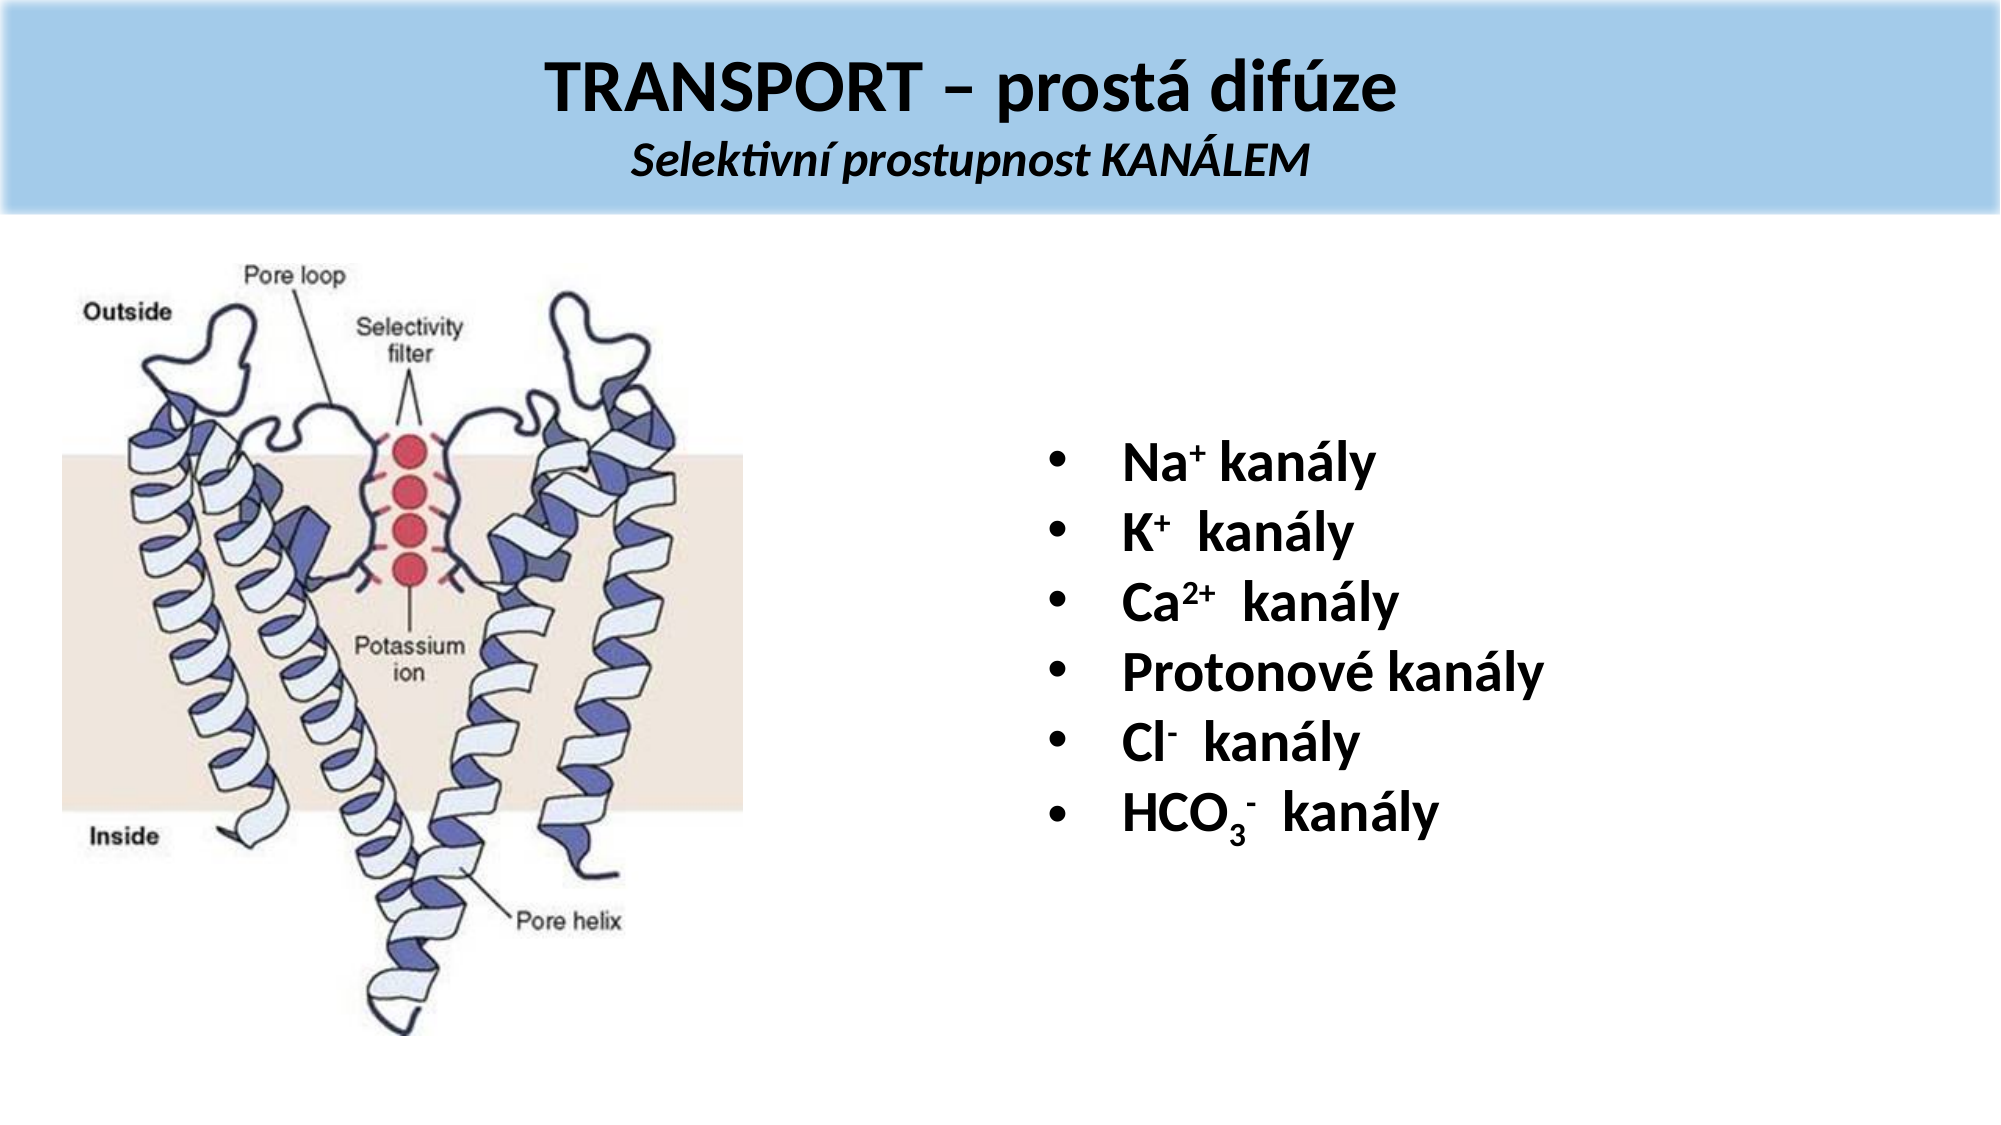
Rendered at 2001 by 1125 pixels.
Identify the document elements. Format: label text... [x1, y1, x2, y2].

text_box Na+ kanály K+ kanály Ca2+ kanály Protonové kanály Cl- kanály HCO3- kanály [1032, 416, 1724, 861]
text_box [8, 8, 1994, 208]
text_box TRANSPORT – prostá difúze Selektivní prostupnost KANÁLEM [529, 29, 1414, 194]
picture [62, 263, 743, 1036]
